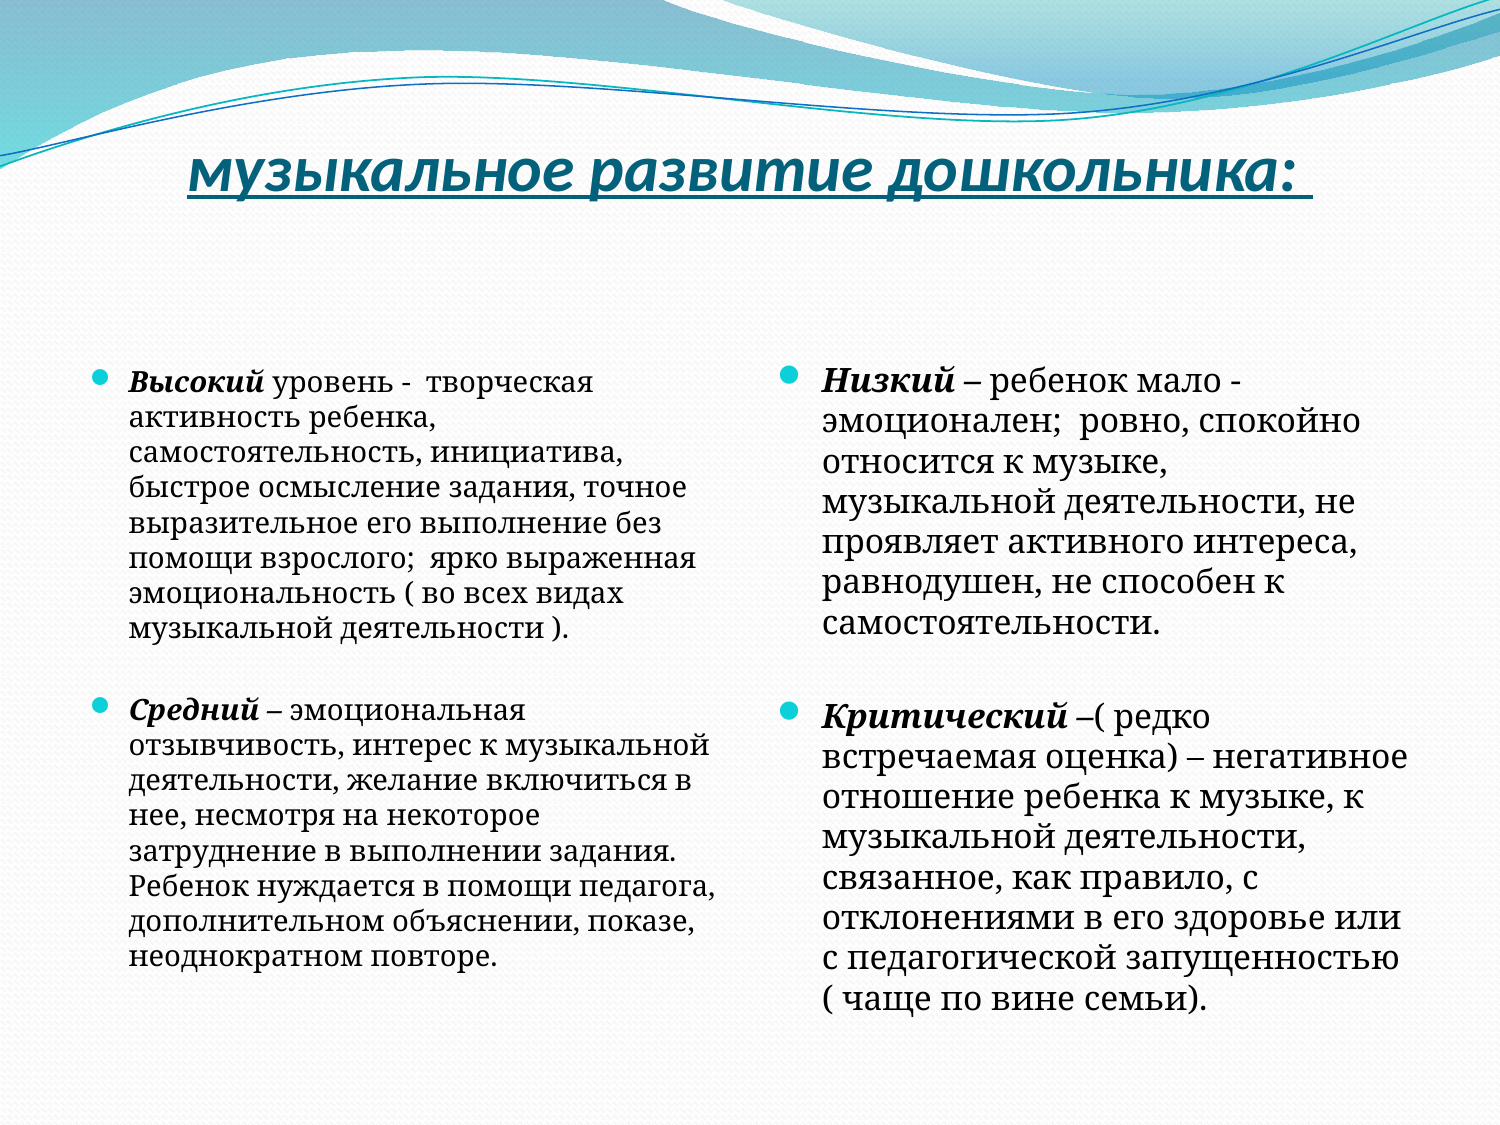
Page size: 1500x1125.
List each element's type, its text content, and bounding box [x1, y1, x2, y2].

list Высокий уровень - творческая активность ребенка, самостоятельность, инициатива, быстрое осмысление задания, точное выразительное его выполнение без помощи взрослого; ярко выраженная эмоциональность ( во всех видах музыкальной деятельности ). Средний – эмоциональная отзывчивость, интерес к музыкальной деятельности, желание включиться в нее, несмотря на некоторое затруднение в выполнении задания. Ребенок нуждается в помощи педагога, дополнительном объяснении, показе, неоднократном повторе. [75, 314, 738, 1043]
list Низкий – ребенок мало - эмоционален; ровно, спокойно относится к музыке, музыкальной деятельности, не проявляет активного интереса, равнодушен, не способен к самостоятельности. Критический –( редко встречаемая оценка) – негативное отношение ребенка к музыке, к музыкальной деятельности, связанное, как правило, с отклонениями в его здоровье или с педагогической запущенностью ( чаще по вине семьи). [762, 351, 1425, 1043]
title музыкальное развитие дошкольника: [75, 115, 1425, 303]
